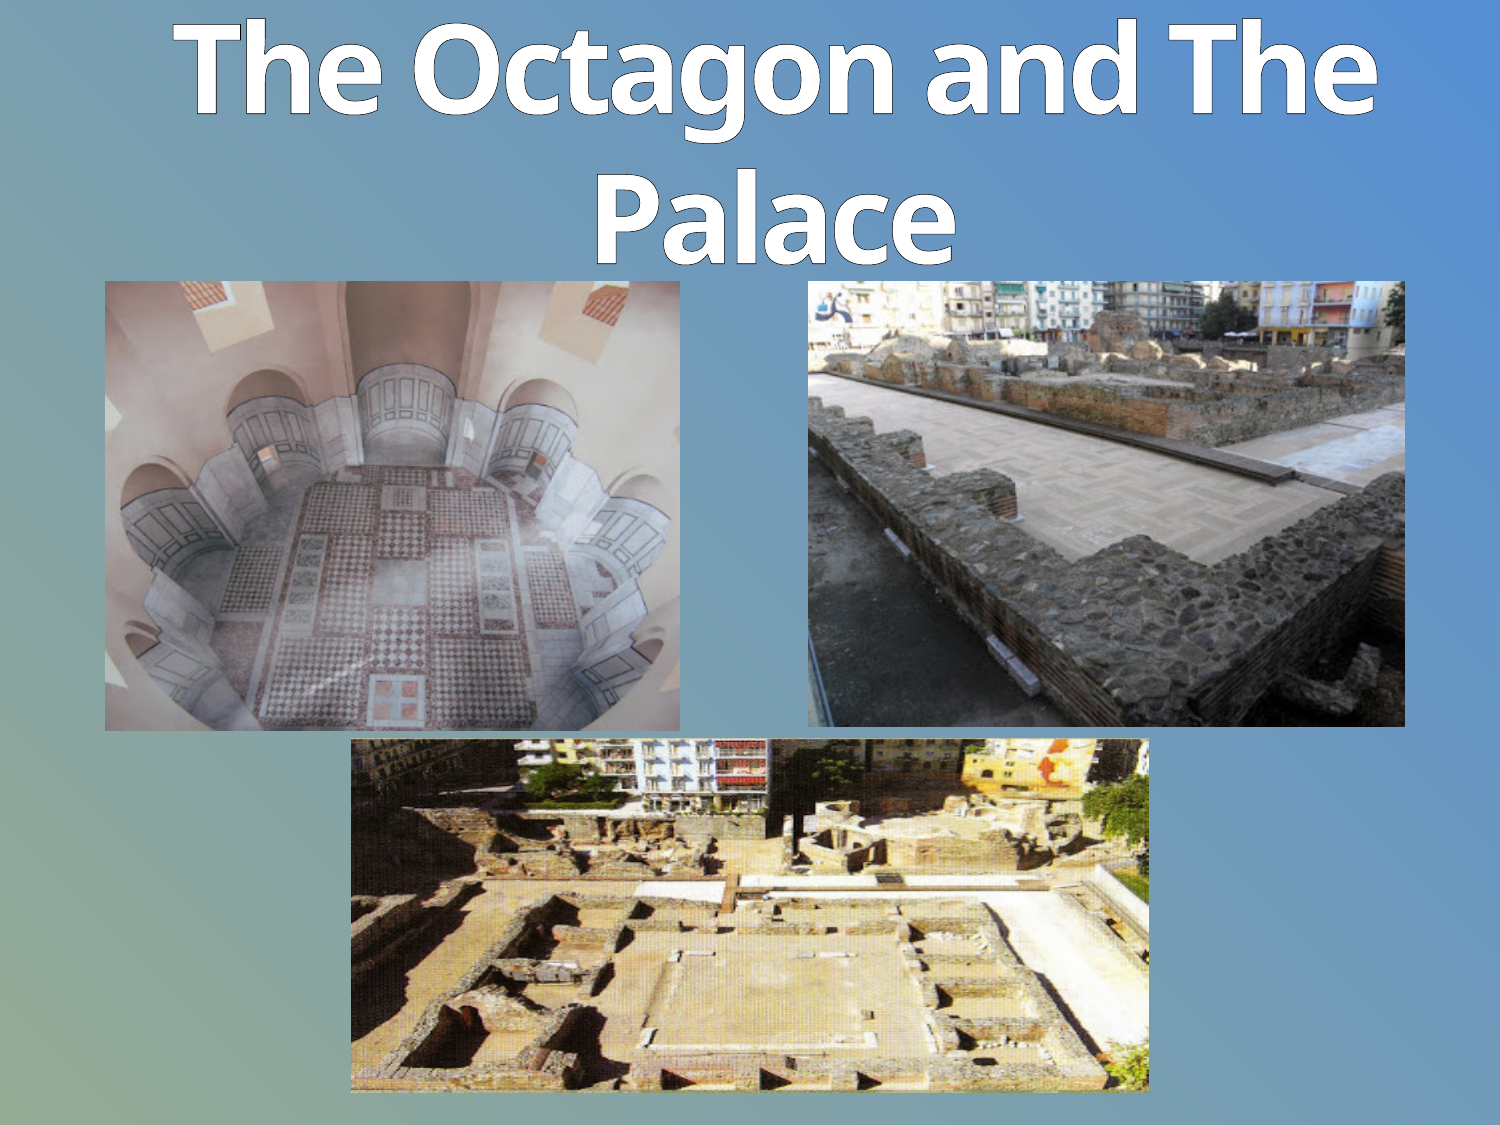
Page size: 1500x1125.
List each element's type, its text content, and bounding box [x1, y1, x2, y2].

title The Octagon and The Palace [0, 45, 1500, 233]
picture [351, 737, 1149, 1094]
picture [808, 280, 1405, 727]
picture [105, 280, 680, 732]
